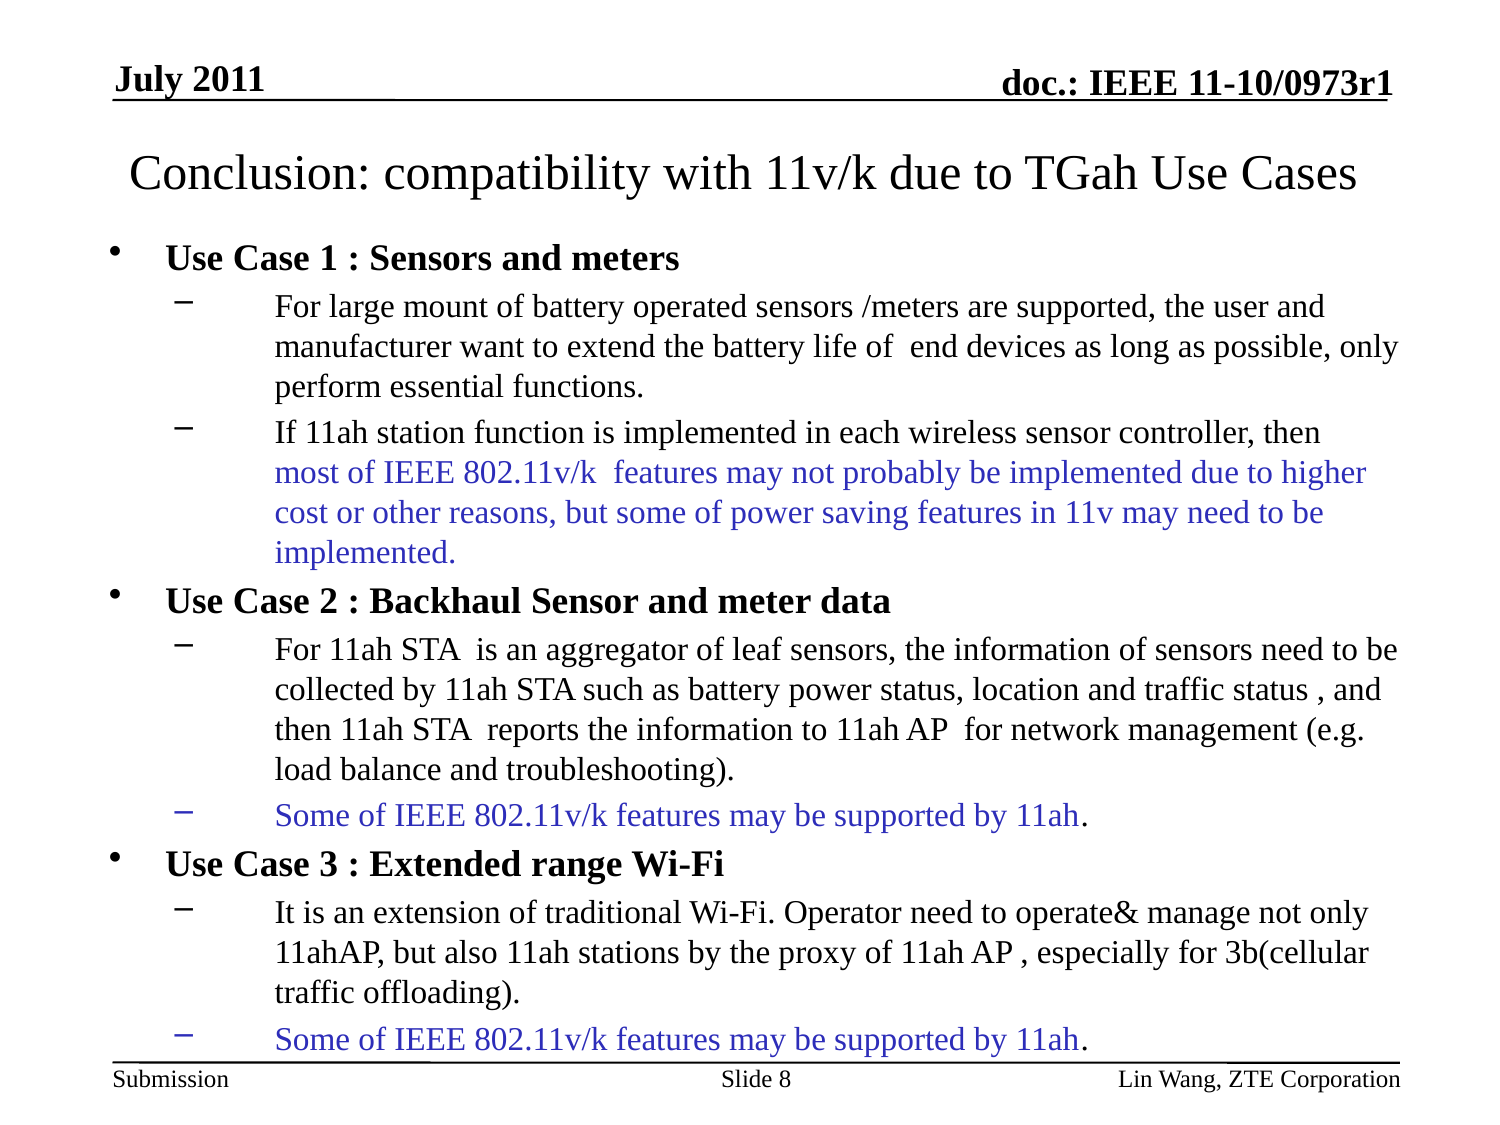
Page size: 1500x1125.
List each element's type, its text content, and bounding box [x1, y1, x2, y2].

footer Lin Wang, ZTE Corporation [902, 1084, 1402, 1093]
slide_number Slide 8 [712, 1084, 800, 1123]
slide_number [114, 54, 493, 100]
text_box Conclusion: compatibility with 11v/k due to TGah Use Cases [0, 105, 1500, 235]
text_box Use Case 1 : Sensors and meters For large mount of battery operated sensors /meters are supported, the user and manufacturer want to extend the battery life of end devices as long as possible, only perform essential functions. If 11ah station function is implemented in each wireless sensor controller, then most of IEEE 802.11v/k features may not probably be implemented due to higher cost or other reasons, but some of power saving features in 11v may need to be implemented. Use Case 2 : Backhaul Sensor and meter data For 11ah STA is an aggregator of leaf sensors, the information of sensors need to be collected by 11ah STA such as battery power status, location and traffic status , and then 11ah STA reports the information to 11ah AP for network management (e.g. load balance and troubleshooting). Some of IEEE 802.11v/k features may be supported by 11ah. Use Case 3 : Extended range Wi-Fi It is an extension of traditional Wi-Fi. Operator need to operate& manage not only 11ahAP, but also 11ah stations by the proxy of 11ah AP , especially for 3b(cellular traffic offloading). Some of IEEE 802.11v/k features may be supported by 11ah. [93, 225, 1418, 1084]
